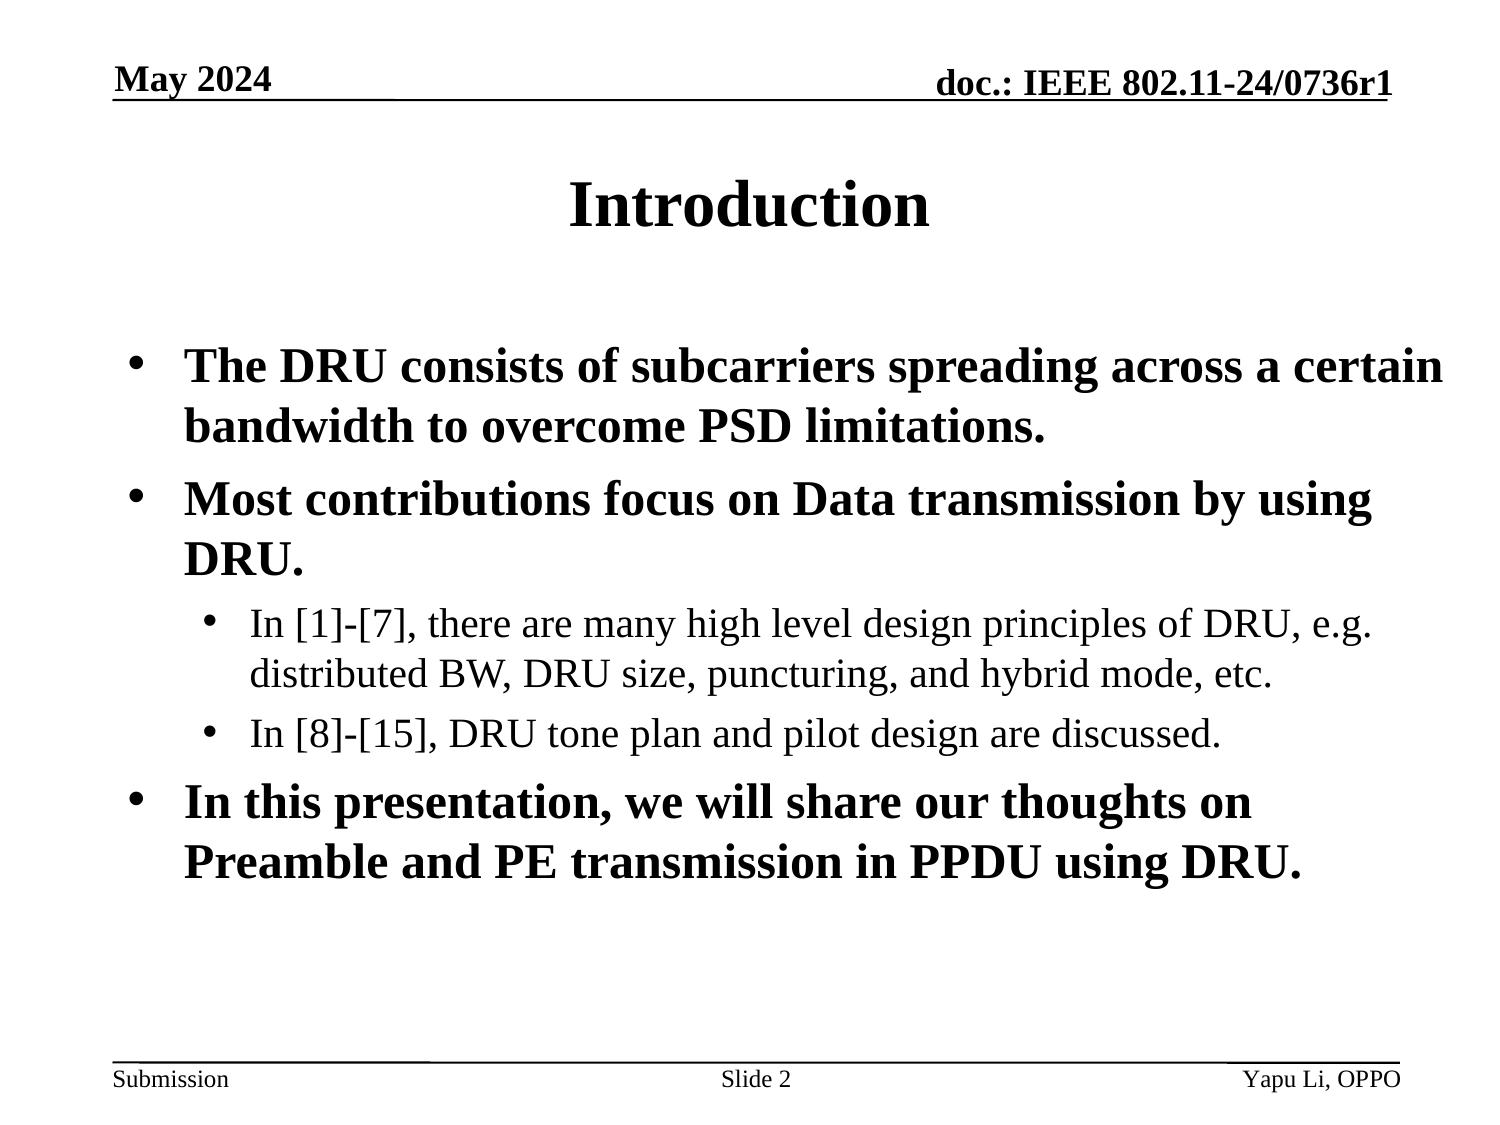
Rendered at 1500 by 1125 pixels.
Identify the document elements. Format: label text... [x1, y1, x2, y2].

slide_number Slide 2 [712, 1061, 800, 1123]
footer Yapu Li, OPPO [878, 1061, 1402, 1093]
list The DRU consists of subcarriers spreading across a certain bandwidth to overcome PSD limitations. Most contributions focus on Data transmission by using DRU. In [1]-[7], there are many high level design principles of DRU, e.g. distributed BW, DRU size, puncturing, and hybrid mode, etc. In [8]-[15], DRU tone plan and pilot design are discussed. In this presentation, we will share our thoughts on Preamble and PE transmission in PPDU using DRU. [112, 324, 1471, 1000]
title Introduction [112, 112, 1388, 288]
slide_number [114, 54, 423, 100]
